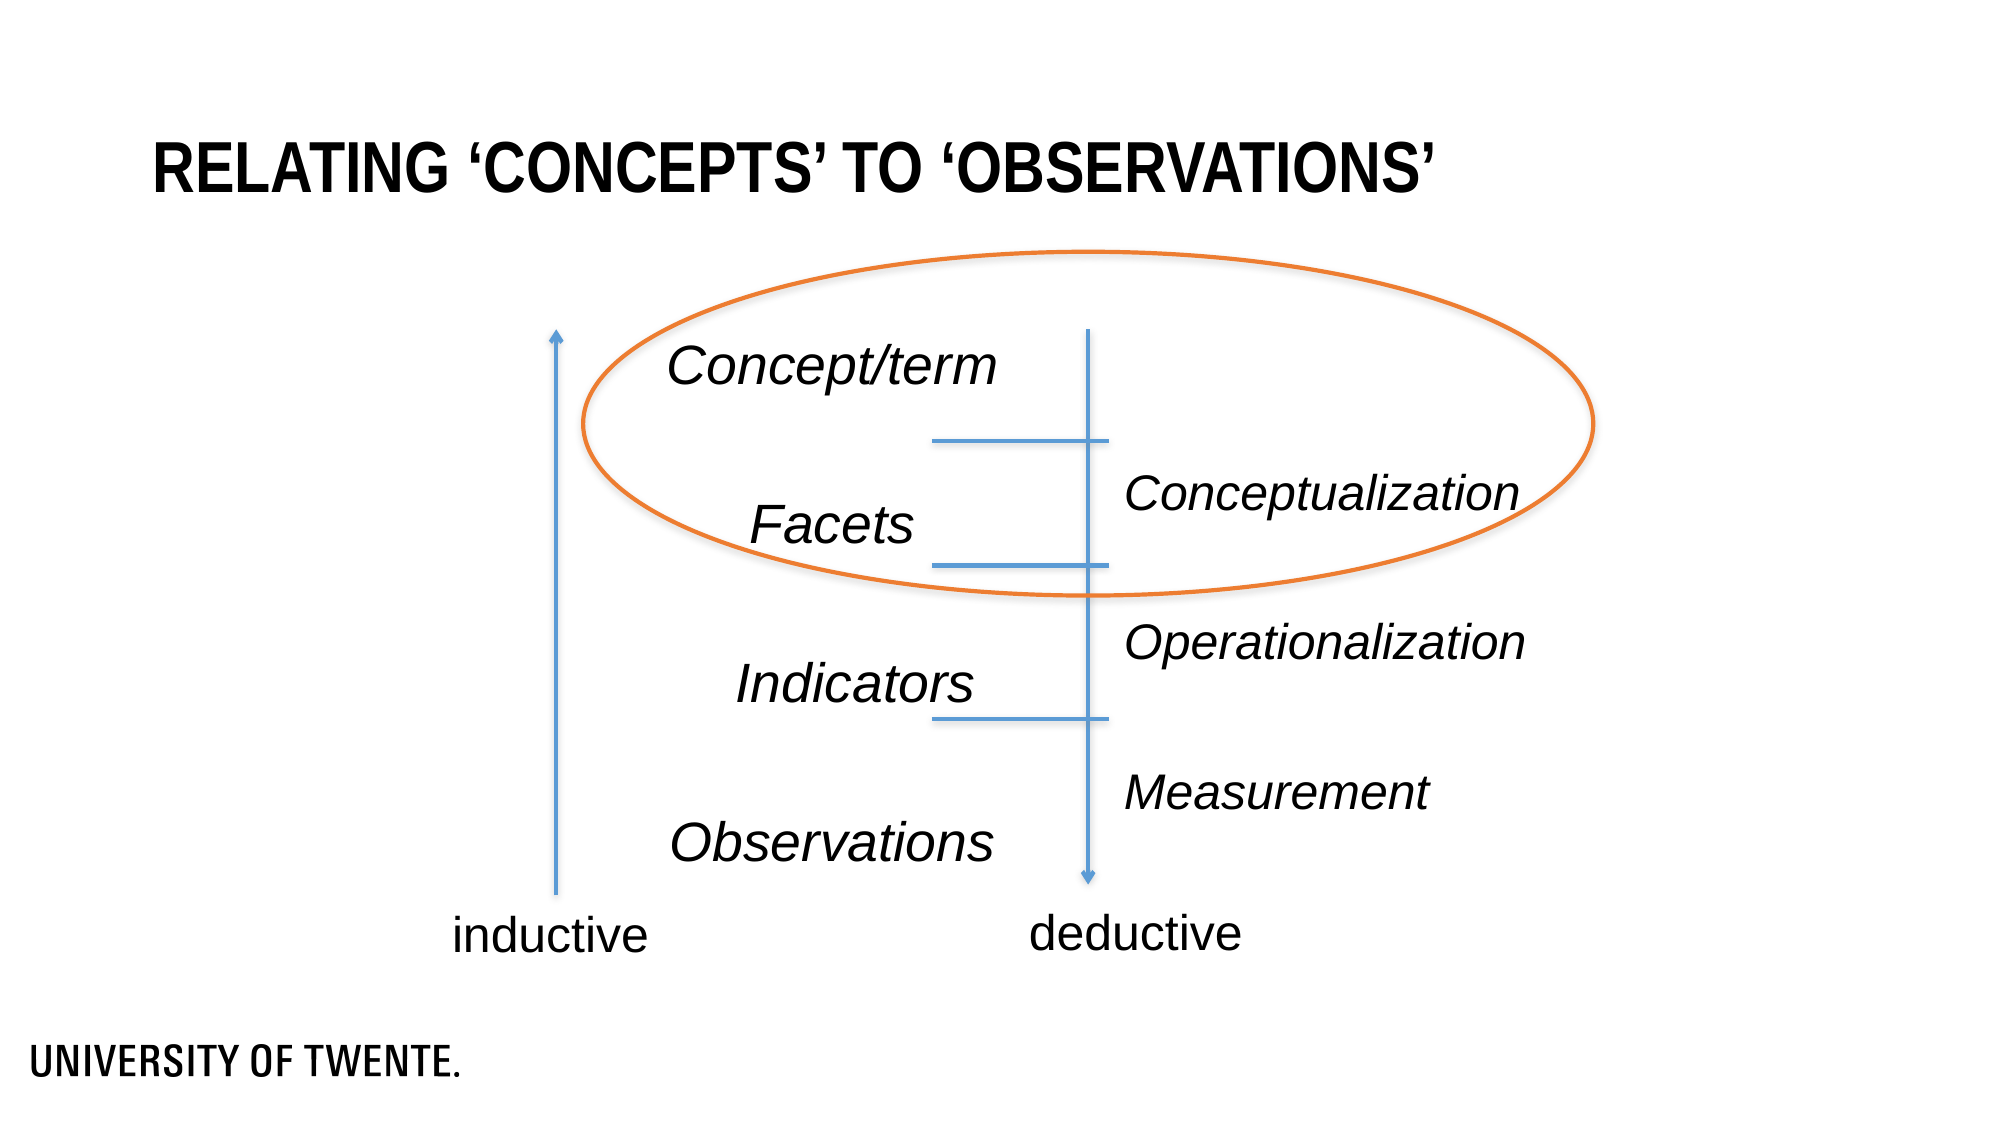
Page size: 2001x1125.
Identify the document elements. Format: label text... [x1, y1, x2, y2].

list Conceptualization Operationalization Measurement [1108, 483, 1572, 861]
picture [0, 1013, 488, 1108]
text_box inductive [437, 895, 665, 971]
list Concept/term Facets Indicators Observations [583, 329, 1083, 887]
title RELATING ‘CONCEPTS’ TO ‘OBSERVATIONS’ [137, 59, 1863, 278]
text_box deductive [1014, 893, 1258, 969]
list Conceptualization Operationalization Measurement [1423, 293, 1572, 370]
text_box [666, 251, 1594, 596]
